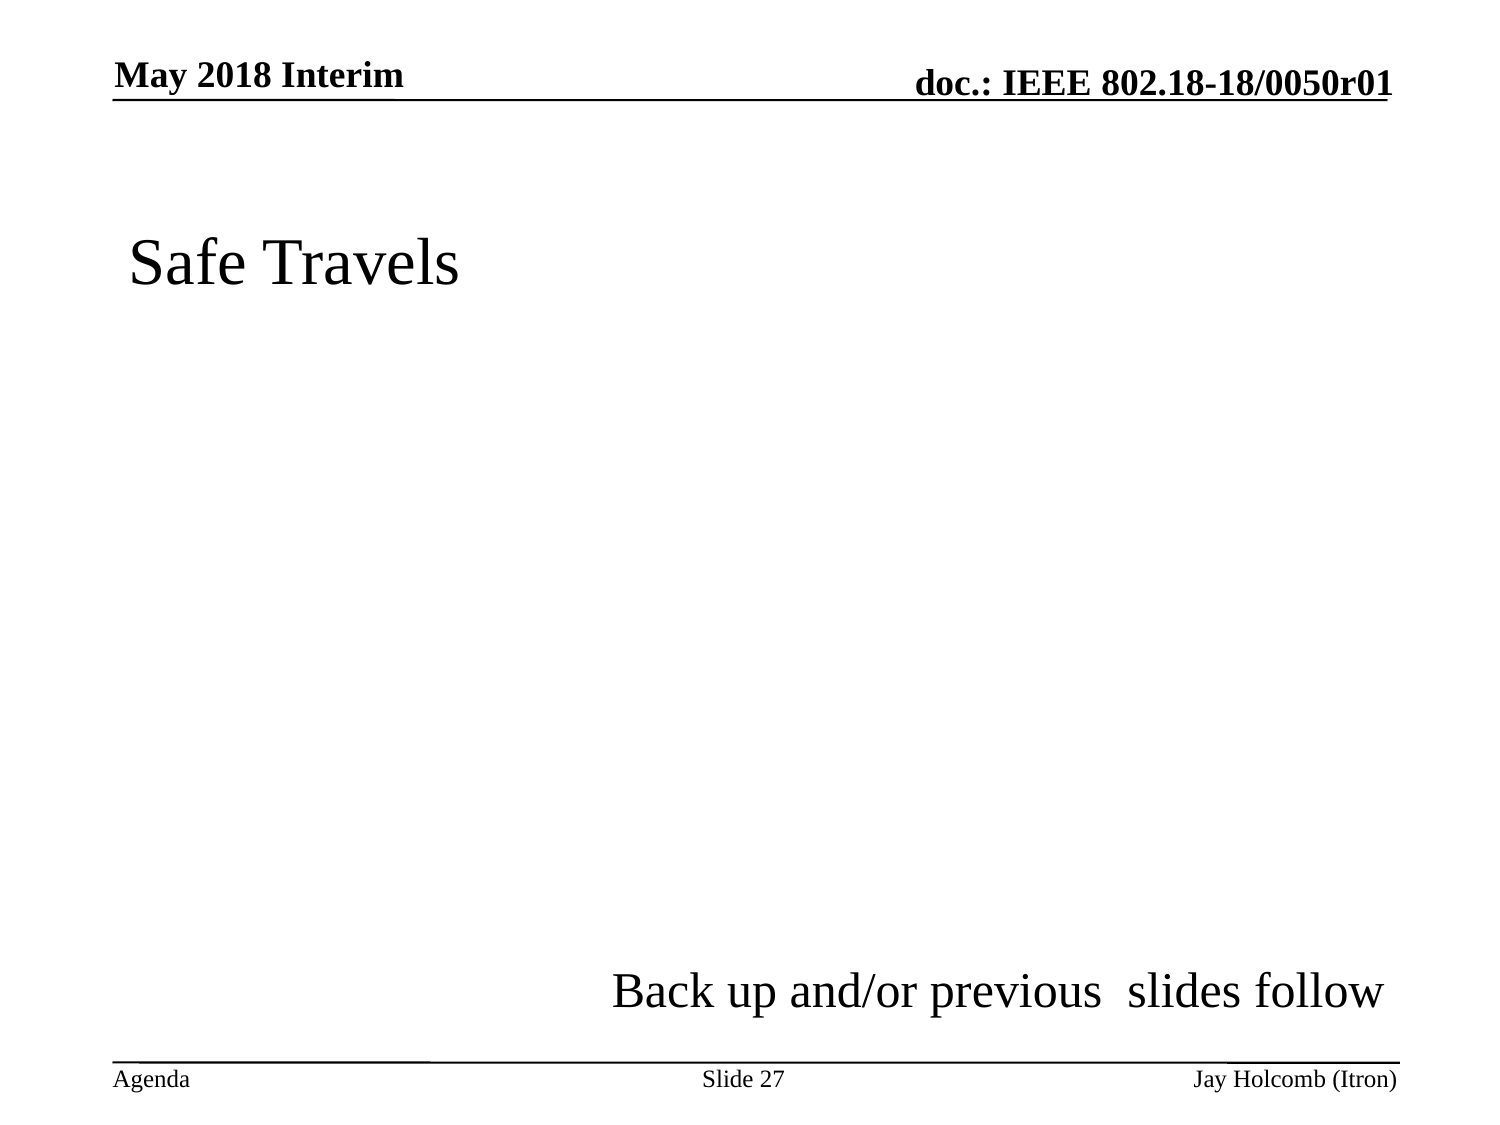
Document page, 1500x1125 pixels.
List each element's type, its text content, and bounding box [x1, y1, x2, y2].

text_box Back up and/or previous slides follow [574, 949, 1400, 1025]
text_box Safe Travels [114, 210, 777, 305]
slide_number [114, 49, 478, 95]
slide_number Slide 27 [687, 1061, 800, 1123]
footer Jay Holcomb (Itron) [874, 1061, 1398, 1093]
